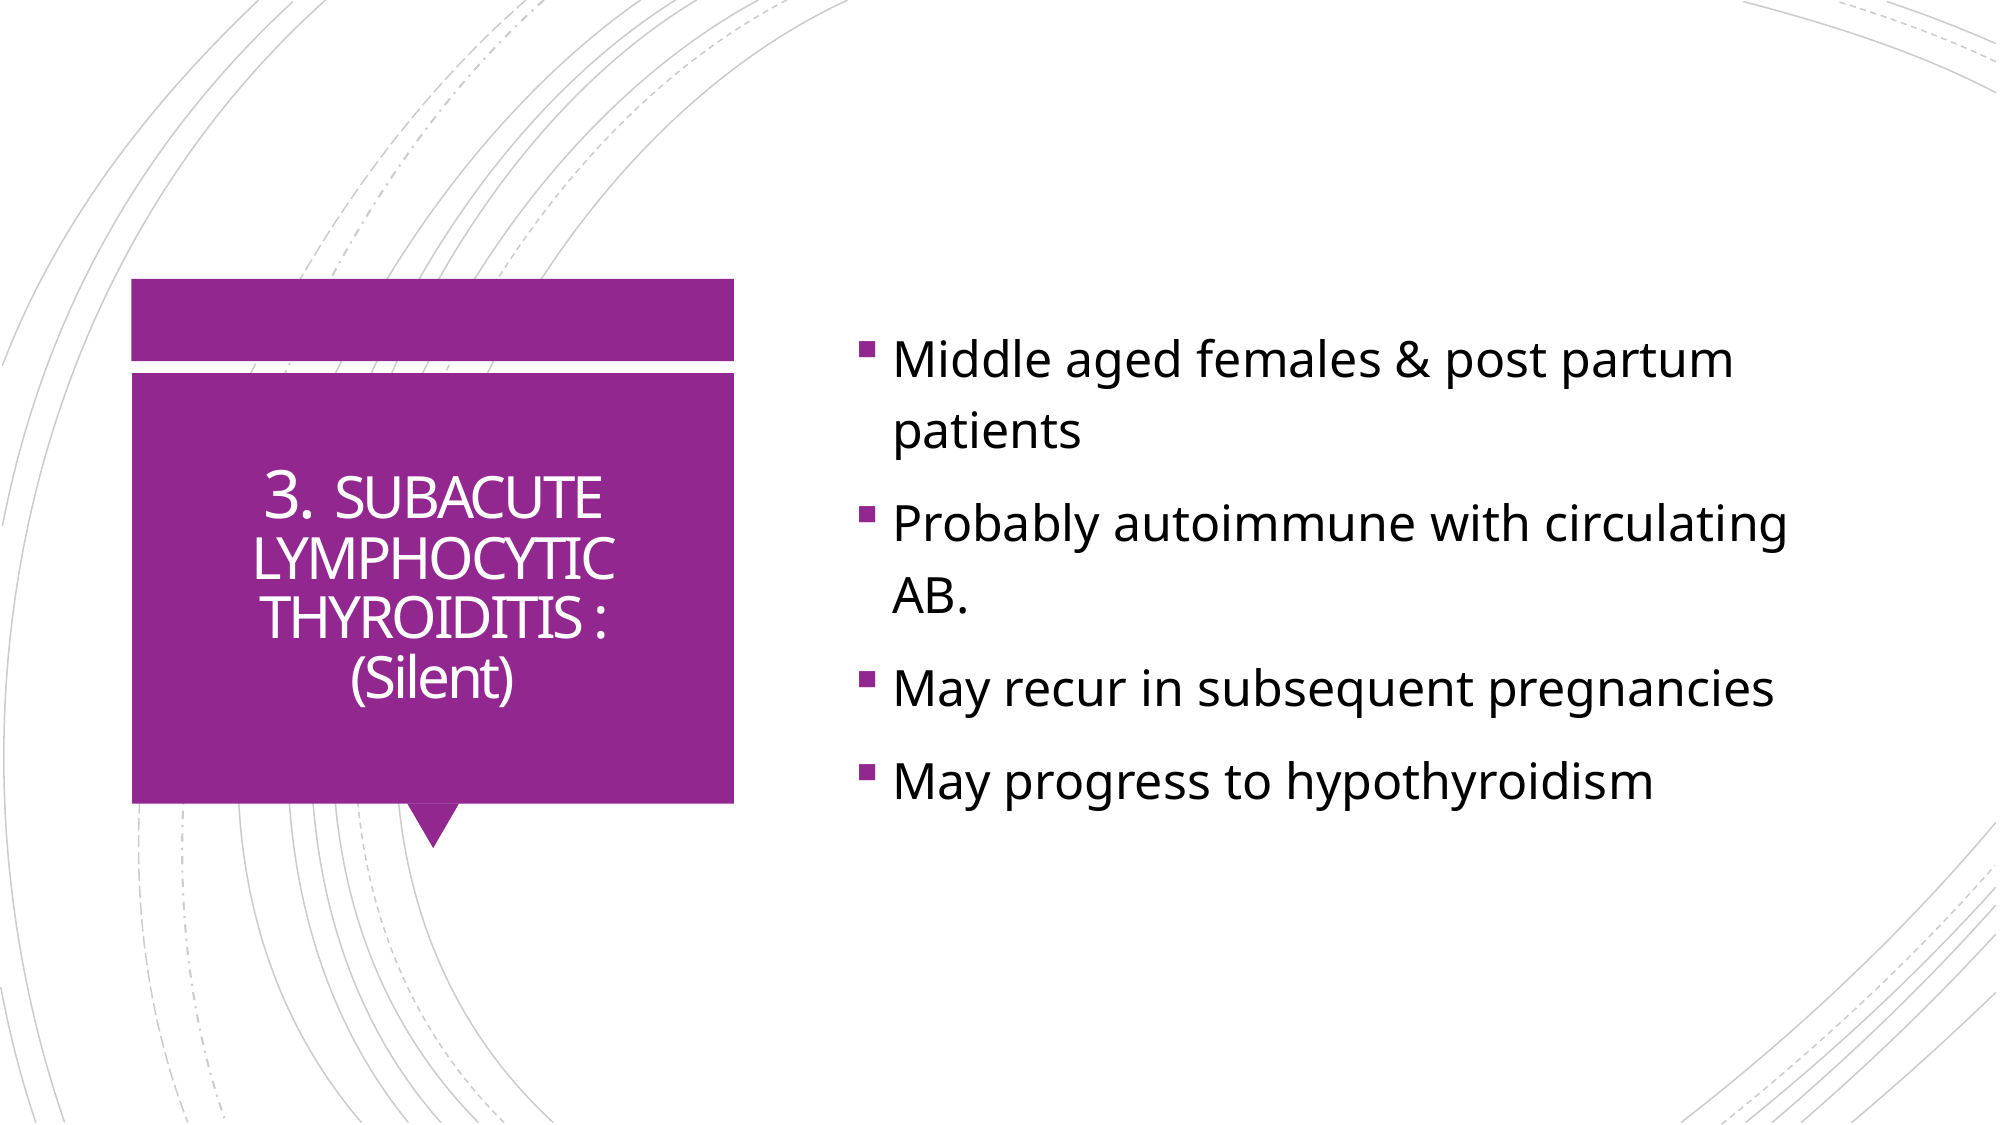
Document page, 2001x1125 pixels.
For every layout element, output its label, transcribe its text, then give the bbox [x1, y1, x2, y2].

title 3. SUBACUTE LYMPHOCYTIC THYROIDITIS : (Silent) [145, 385, 720, 789]
list Middle aged females & post partum patients Probably autoimmune with circulating AB. May recur in subsequent pregnancies May progress to hypothyroidism [839, 131, 1871, 993]
